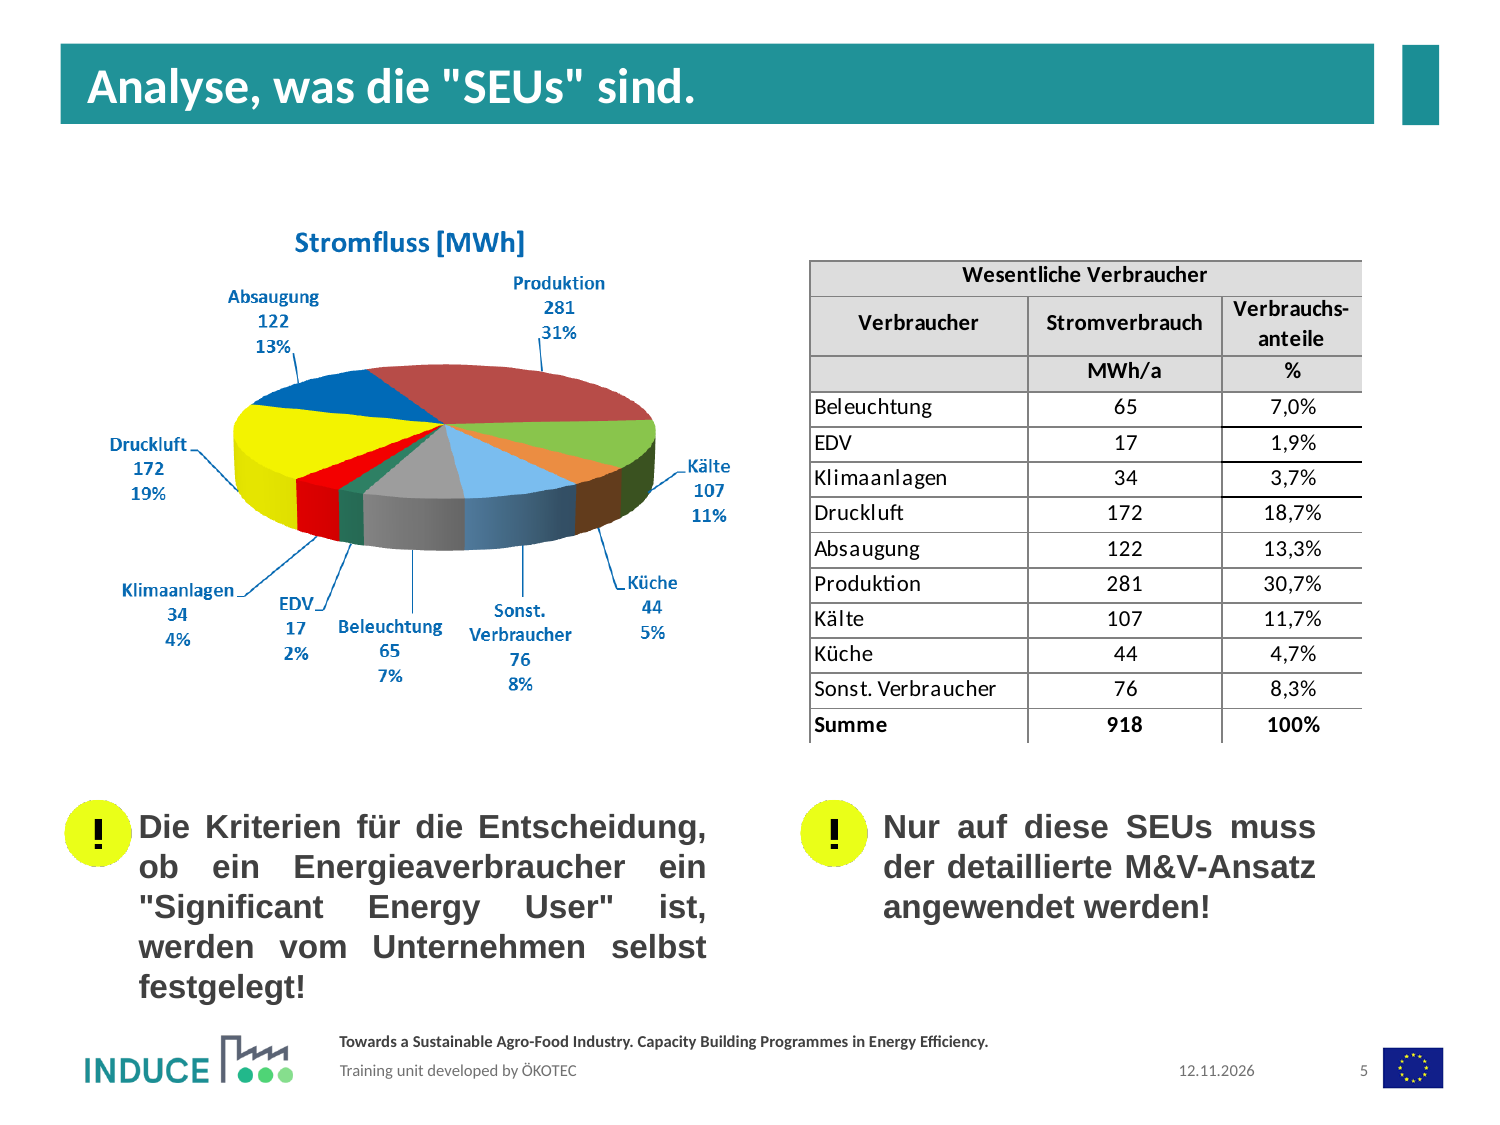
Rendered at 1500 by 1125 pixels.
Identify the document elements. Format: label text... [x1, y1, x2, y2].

text_box Analyse, was die "SEUs" sind. [60, 43, 1375, 124]
picture [83, 1033, 295, 1085]
picture [777, 775, 890, 889]
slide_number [1163, 1055, 1288, 1085]
text_box [1402, 44, 1440, 126]
slide_number 5 [1289, 1055, 1375, 1085]
picture [808, 260, 1364, 746]
text_box Nur auf diese SEUs muss der detaillierte M&V-Ansatz angewendet werden! [868, 798, 1332, 933]
picture [88, 204, 775, 734]
picture [41, 775, 154, 889]
picture [1373, 1038, 1450, 1094]
footer Training unit developed by ÖKOTEC [324, 1055, 1151, 1085]
text_box Die Kriterien für die Entscheidung, ob ein Energieaverbraucher ein "Significant Energy User" ist, werden vom Unternehmen selbst festgelegt! [123, 798, 723, 1013]
